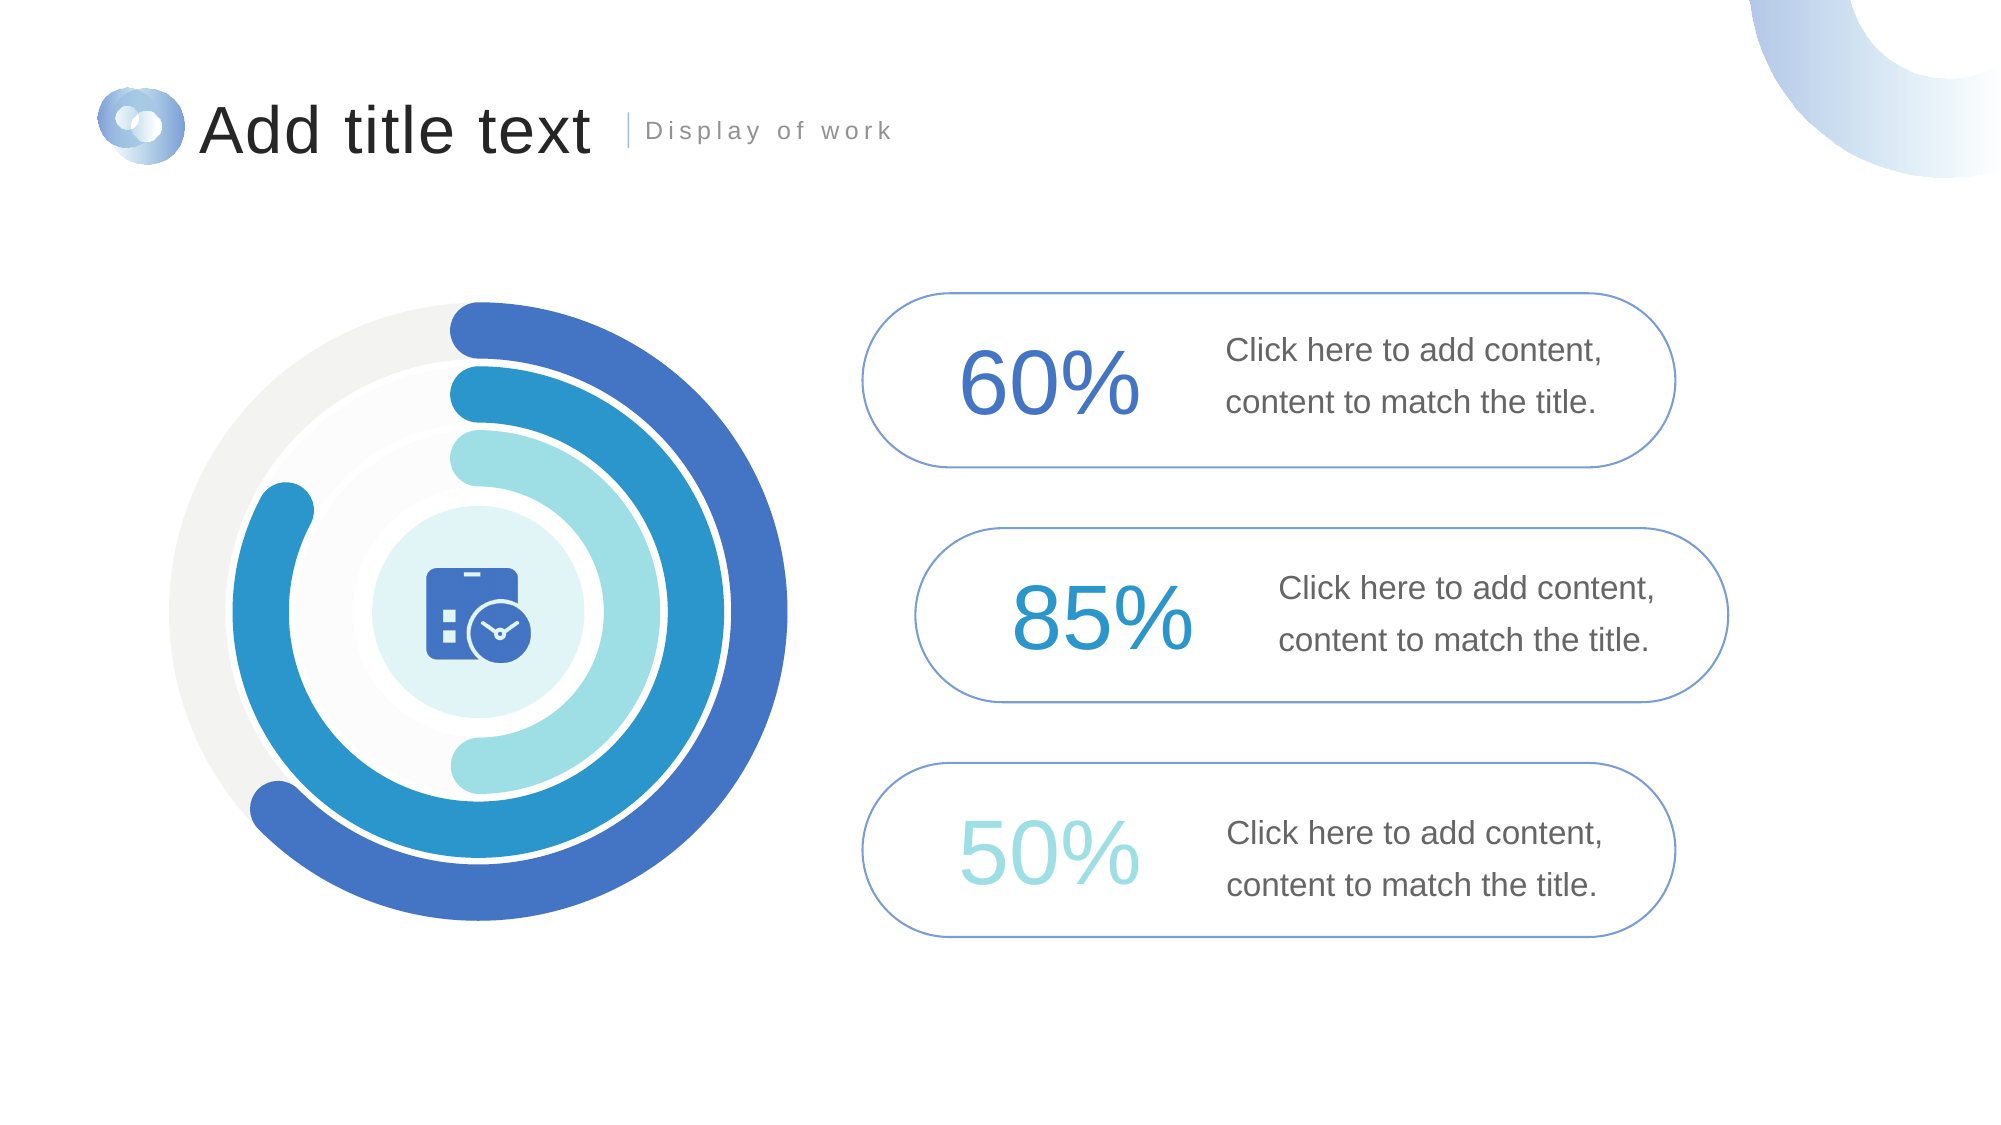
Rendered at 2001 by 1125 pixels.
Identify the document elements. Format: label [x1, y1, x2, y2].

text_box [96, 86, 158, 149]
text_box [862, 293, 1676, 468]
text_box [111, 86, 184, 166]
text_box [915, 528, 1729, 703]
text_box [184, 79, 1099, 176]
picture [426, 568, 531, 663]
text_box [862, 762, 1676, 938]
text_box [1748, 0, 2000, 179]
text_box [197, 330, 760, 894]
